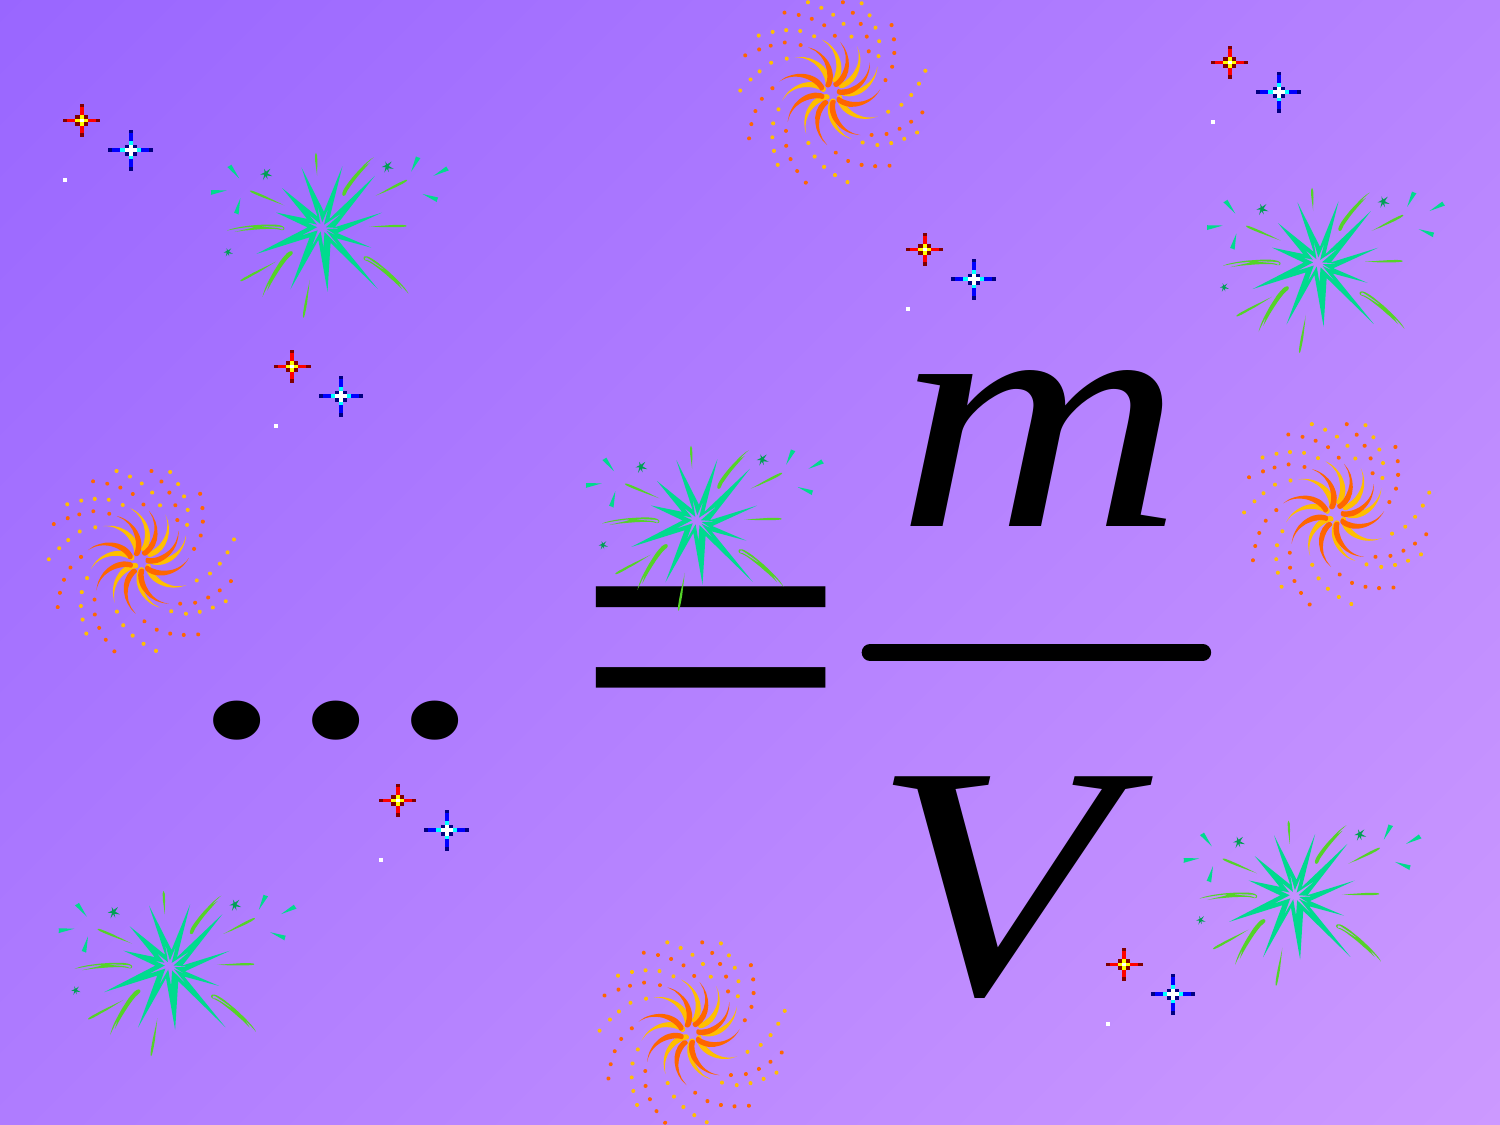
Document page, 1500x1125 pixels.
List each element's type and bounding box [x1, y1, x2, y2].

picture [878, 222, 1009, 341]
picture [245, 339, 376, 459]
picture [585, 445, 824, 612]
picture [1206, 187, 1445, 354]
picture [351, 773, 482, 892]
picture [1183, 35, 1314, 154]
text_box [152, 210, 1278, 1067]
picture [738, 0, 928, 185]
picture [1078, 820, 1422, 1056]
picture [46, 468, 237, 654]
picture [1242, 421, 1432, 607]
picture [58, 890, 297, 1057]
picture [597, 940, 787, 1125]
picture [35, 93, 166, 212]
picture [210, 152, 449, 319]
